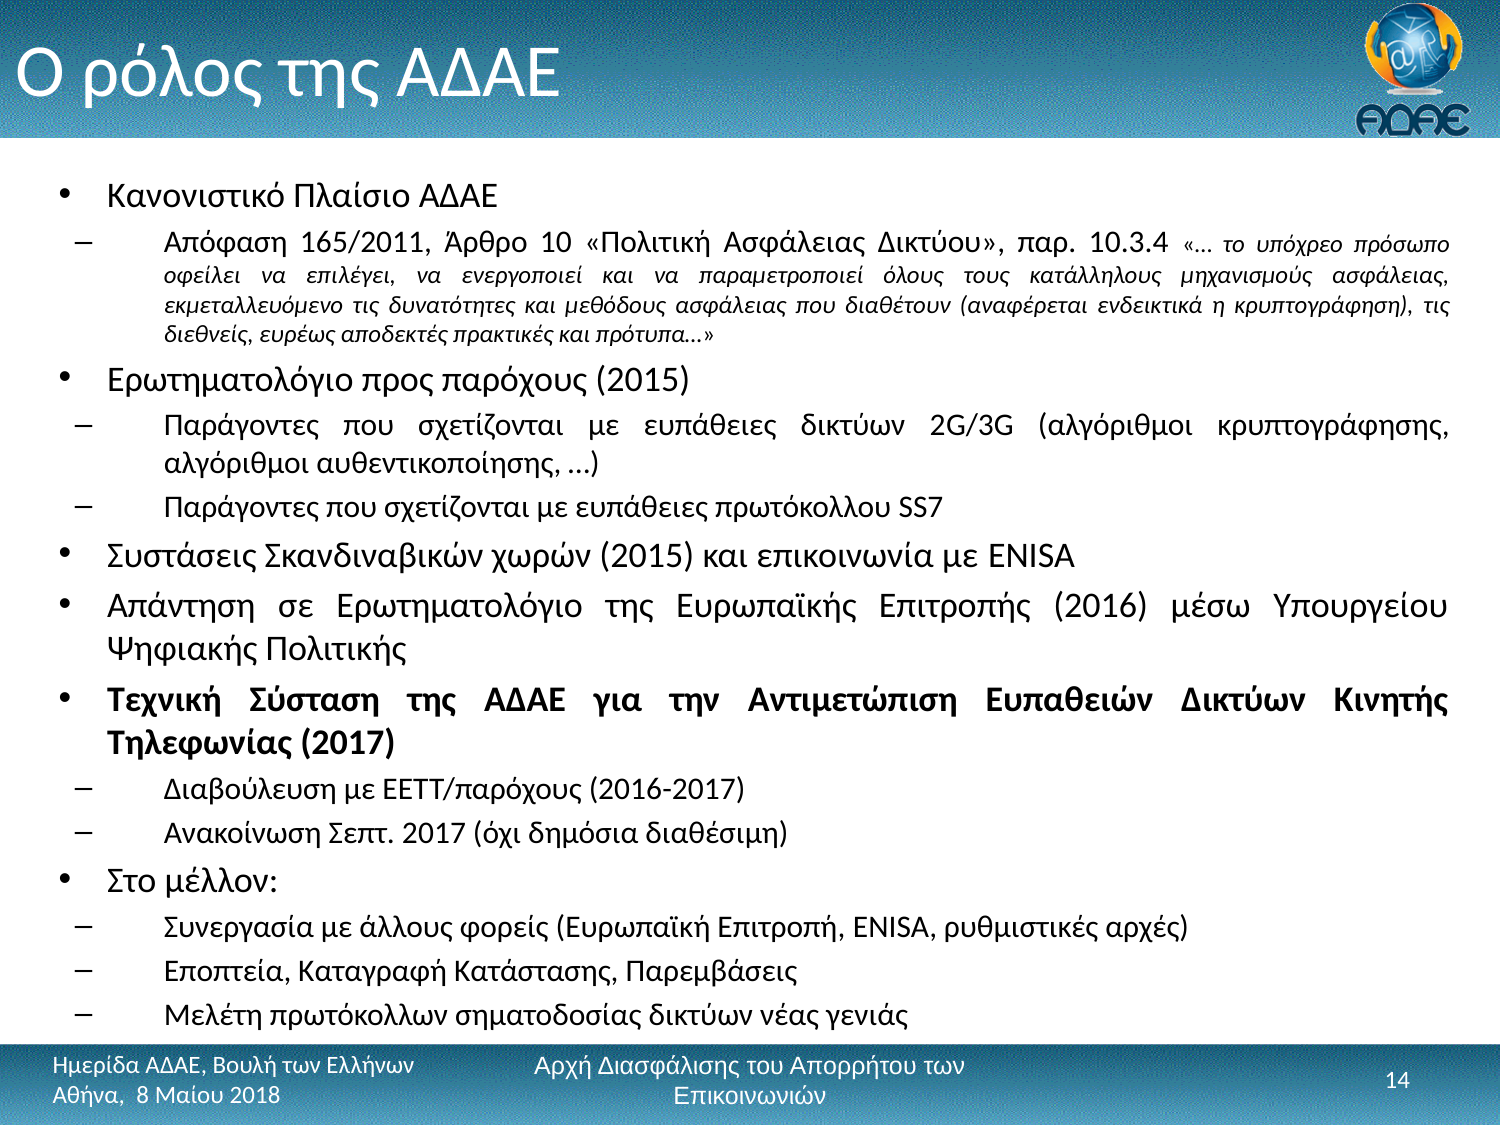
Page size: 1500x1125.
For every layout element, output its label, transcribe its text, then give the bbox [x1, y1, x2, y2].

picture [0, 1044, 1500, 1125]
footer Αρχή Διασφάλισης του Απορρήτου των Επικοινωνιών [512, 1050, 988, 1110]
slide_number Ημερίδα ΑΔΑΕ, Βουλή των Ελλήνων Αθήνα, 8 Μαίου 2018 [37, 1048, 471, 1108]
picture [0, 0, 1500, 143]
title Ο ρόλος της ΑΔΑΕ [0, 24, 1344, 108]
list Κανονιστικό Πλαίσιο ΑΔΑΕ Απόφαση 165/2011, Άρθρο 10 «Πολιτική Ασφάλειας Δικτύου», παρ. 10.3.4 «… το υπόχρεο πρόσωπο οφείλει να επιλέγει, να ενεργοποιεί και να παραμετροποιεί όλους τους κατάλληλους μηχανισμούς ασφάλειας, εκμεταλλευόμενο τις δυνατότητες και μεθόδους ασφάλειας που διαθέτουν (αναφέρεται ενδεικτικά η κρυπτογράφηση), τις διεθνείς, ευρέως αποδεκτές πρακτικές και πρότυπα…» Ερωτηματολόγιο προς παρόχους (2015) Παράγοντες που σχετίζονται με ευπάθειες δικτύων 2G/3G (αλγόριθμοι κρυπτογράφησης, αλγόριθμοι αυθεντικοποίησης, …) Παράγοντες που σχετίζονται με ευπάθειες πρωτόκολλου SS7 Συστάσεις Σκανδιναβικών χωρών (2015) και επικοινωνία με ENISA Απάντηση σε Ερωτηματολόγιο της Ευρωπαϊκής Επιτροπής (2016) μέσω Υπουργείου Ψηφιακής Πολιτικής Τεχνική Σύσταση της ΑΔΑΕ για την Αντιμετώπιση Ευπαθειών Δικτύων Κινητής Τηλεφωνίας (2017) Διαβούλευση με ΕΕΤΤ/παρόχους (2016-2017) Ανακοίνωση Σεπτ. 2017 (όχι δημόσια διαθέσιμη) Στο μέλλον: Συνεργασία με άλλους φορείς (Ευρωπαϊκή Επιτροπή, ENISA, ρυθμιστικές αρχές) Εποπτεία, Καταγραφή Κατάστασης, Παρεμβάσεις Μελέτη πρωτόκολλων σηματοδοσίας δικτύων νέας γενιάς [43, 164, 1466, 1047]
slide_number 14 [1074, 1048, 1425, 1108]
